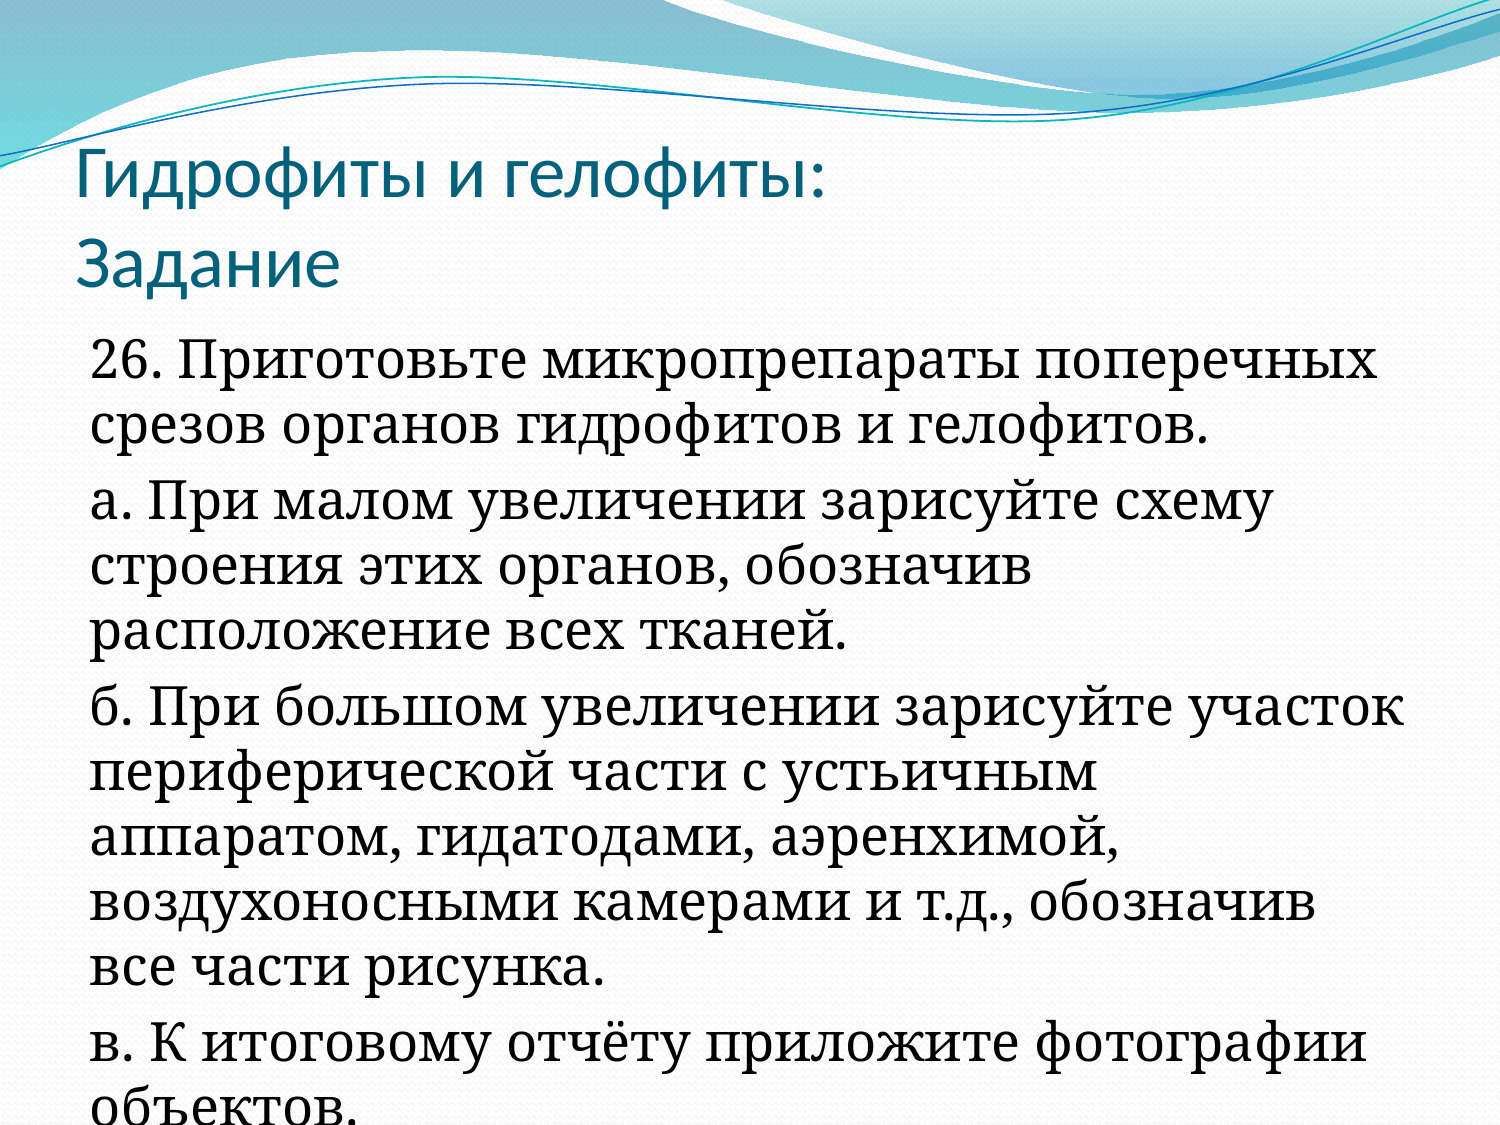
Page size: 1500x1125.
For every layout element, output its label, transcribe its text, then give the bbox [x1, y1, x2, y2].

title Гидрофиты и гелофиты: Задание [75, 115, 1425, 303]
list 26. Приготовьте микропрепараты поперечных срезов органов гидрофитов и гелофитов. а. При малом увеличении зарисуйте схему строения этих органов, обозначив расположение всех тканей. б. При большом увеличении зарисуйте участок периферической части с устьичным аппаратом, гидатодами, аэренхимой, воздухоносными камерами и т.д., обозначив все части рисунка. в. К итоговому отчёту приложите фотографии объектов. [75, 317, 1425, 1038]
